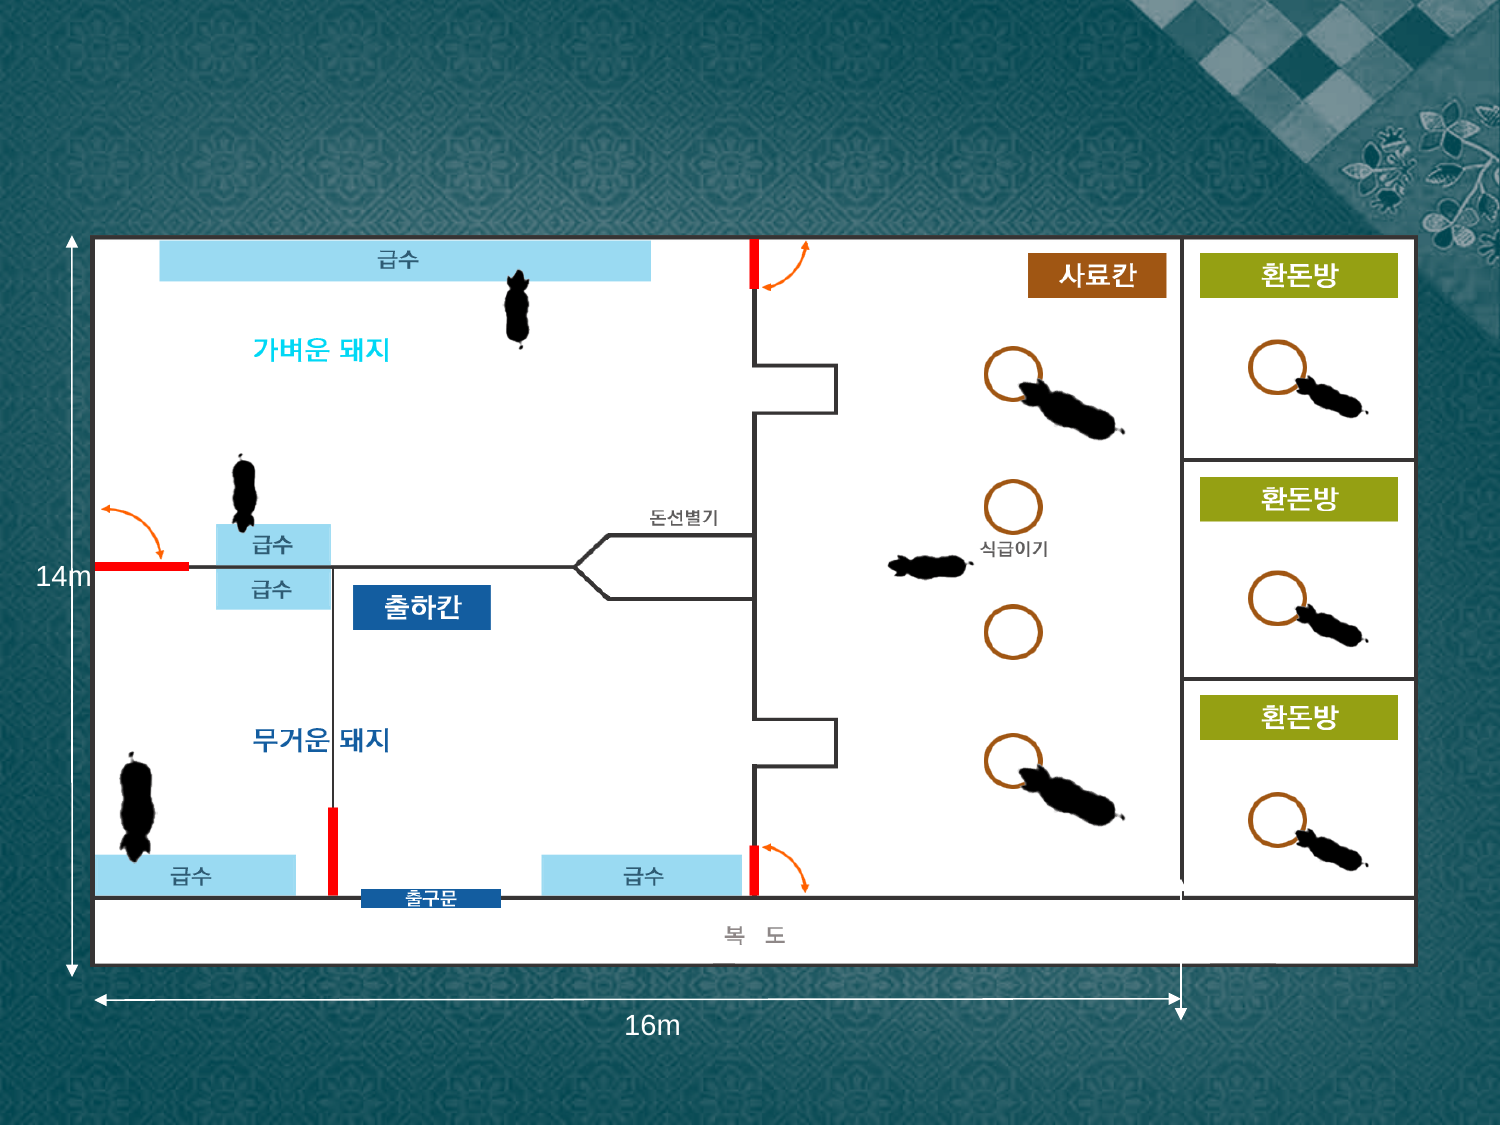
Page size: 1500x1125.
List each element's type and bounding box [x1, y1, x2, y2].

text_box [19, 235, 1418, 1050]
